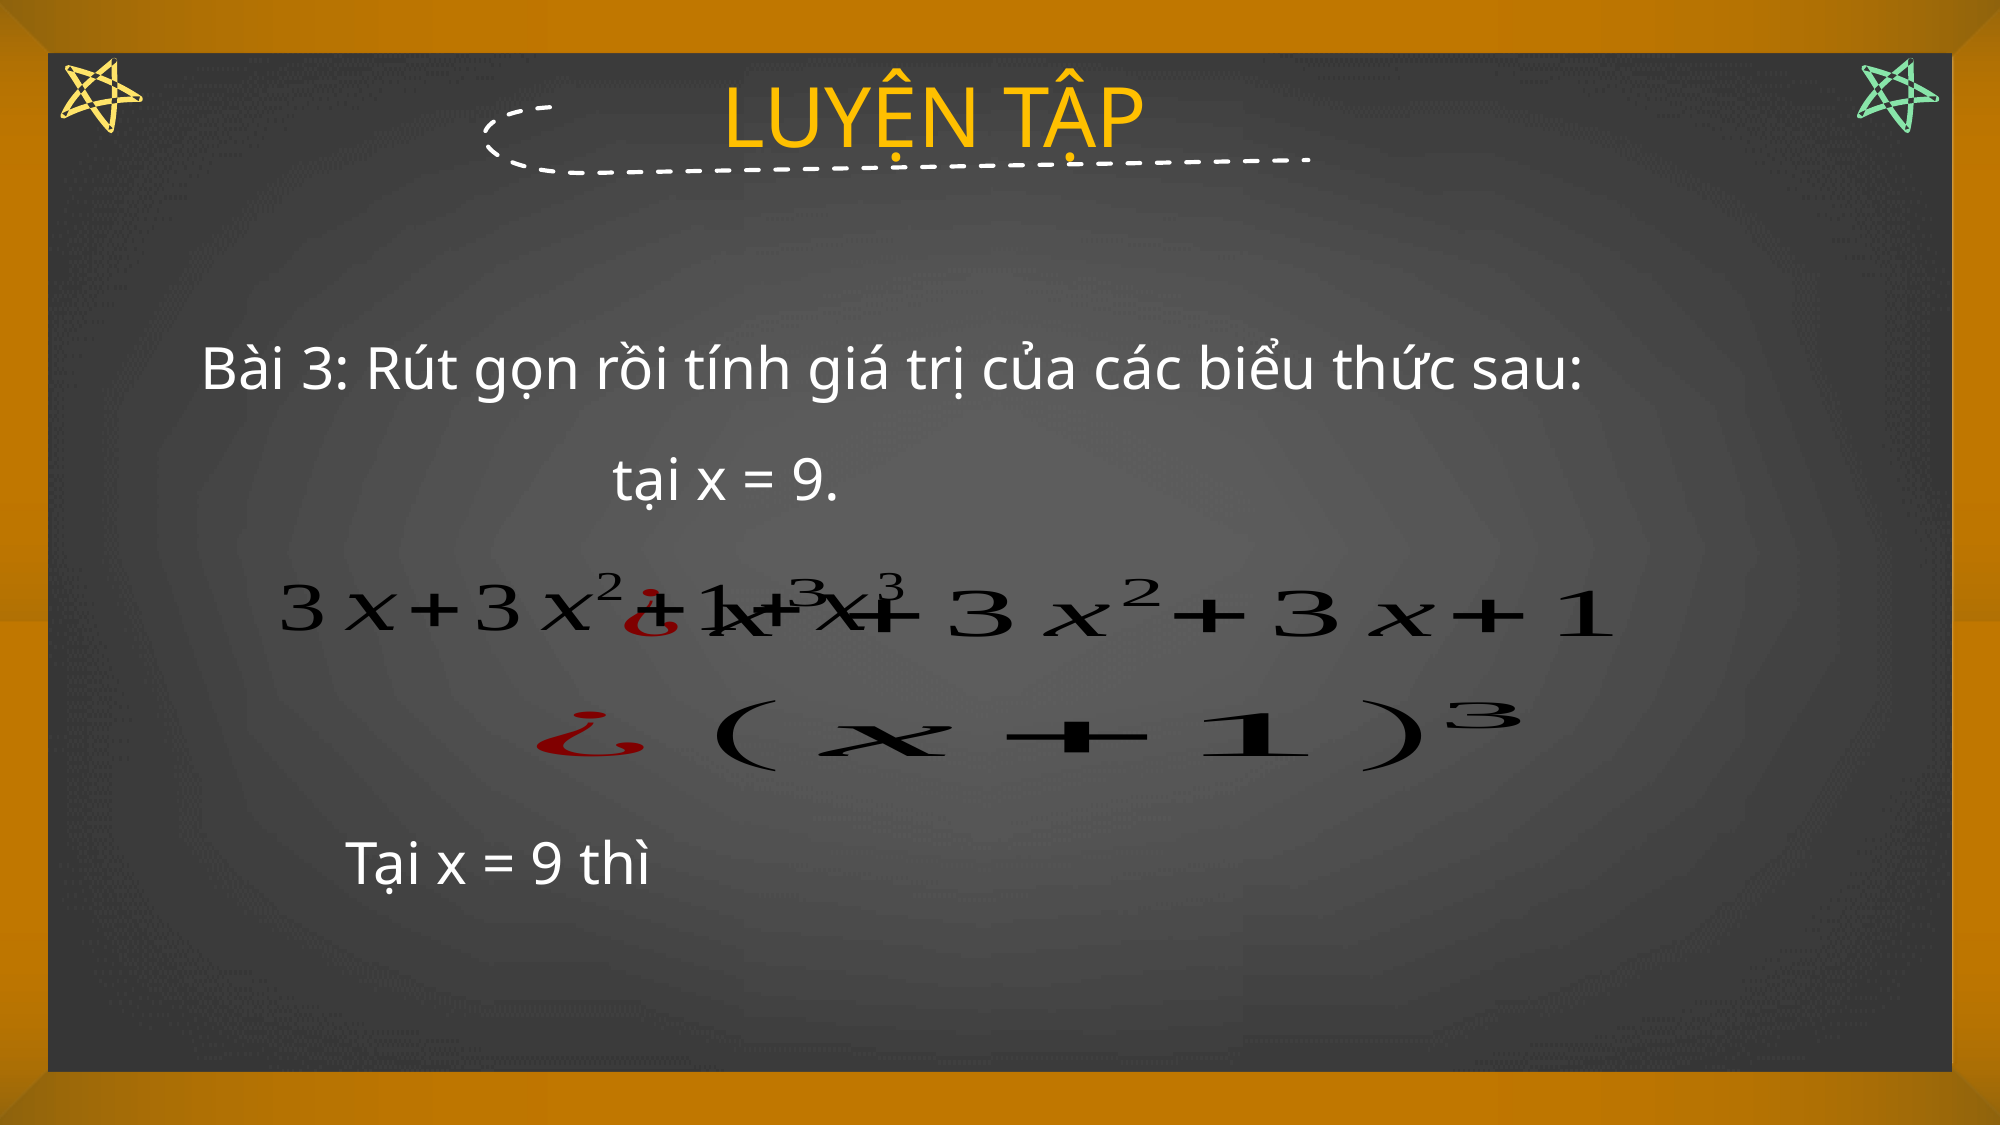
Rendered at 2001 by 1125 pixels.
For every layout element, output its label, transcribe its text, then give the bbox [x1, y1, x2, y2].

text_box Bài 3: Rút gọn rồi tính giá trị của các biểu thức sau: [185, 323, 1921, 409]
picture [0, 0, 2000, 1125]
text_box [484, 56, 1309, 174]
text_box [1857, 57, 1940, 134]
text_box [60, 57, 143, 134]
